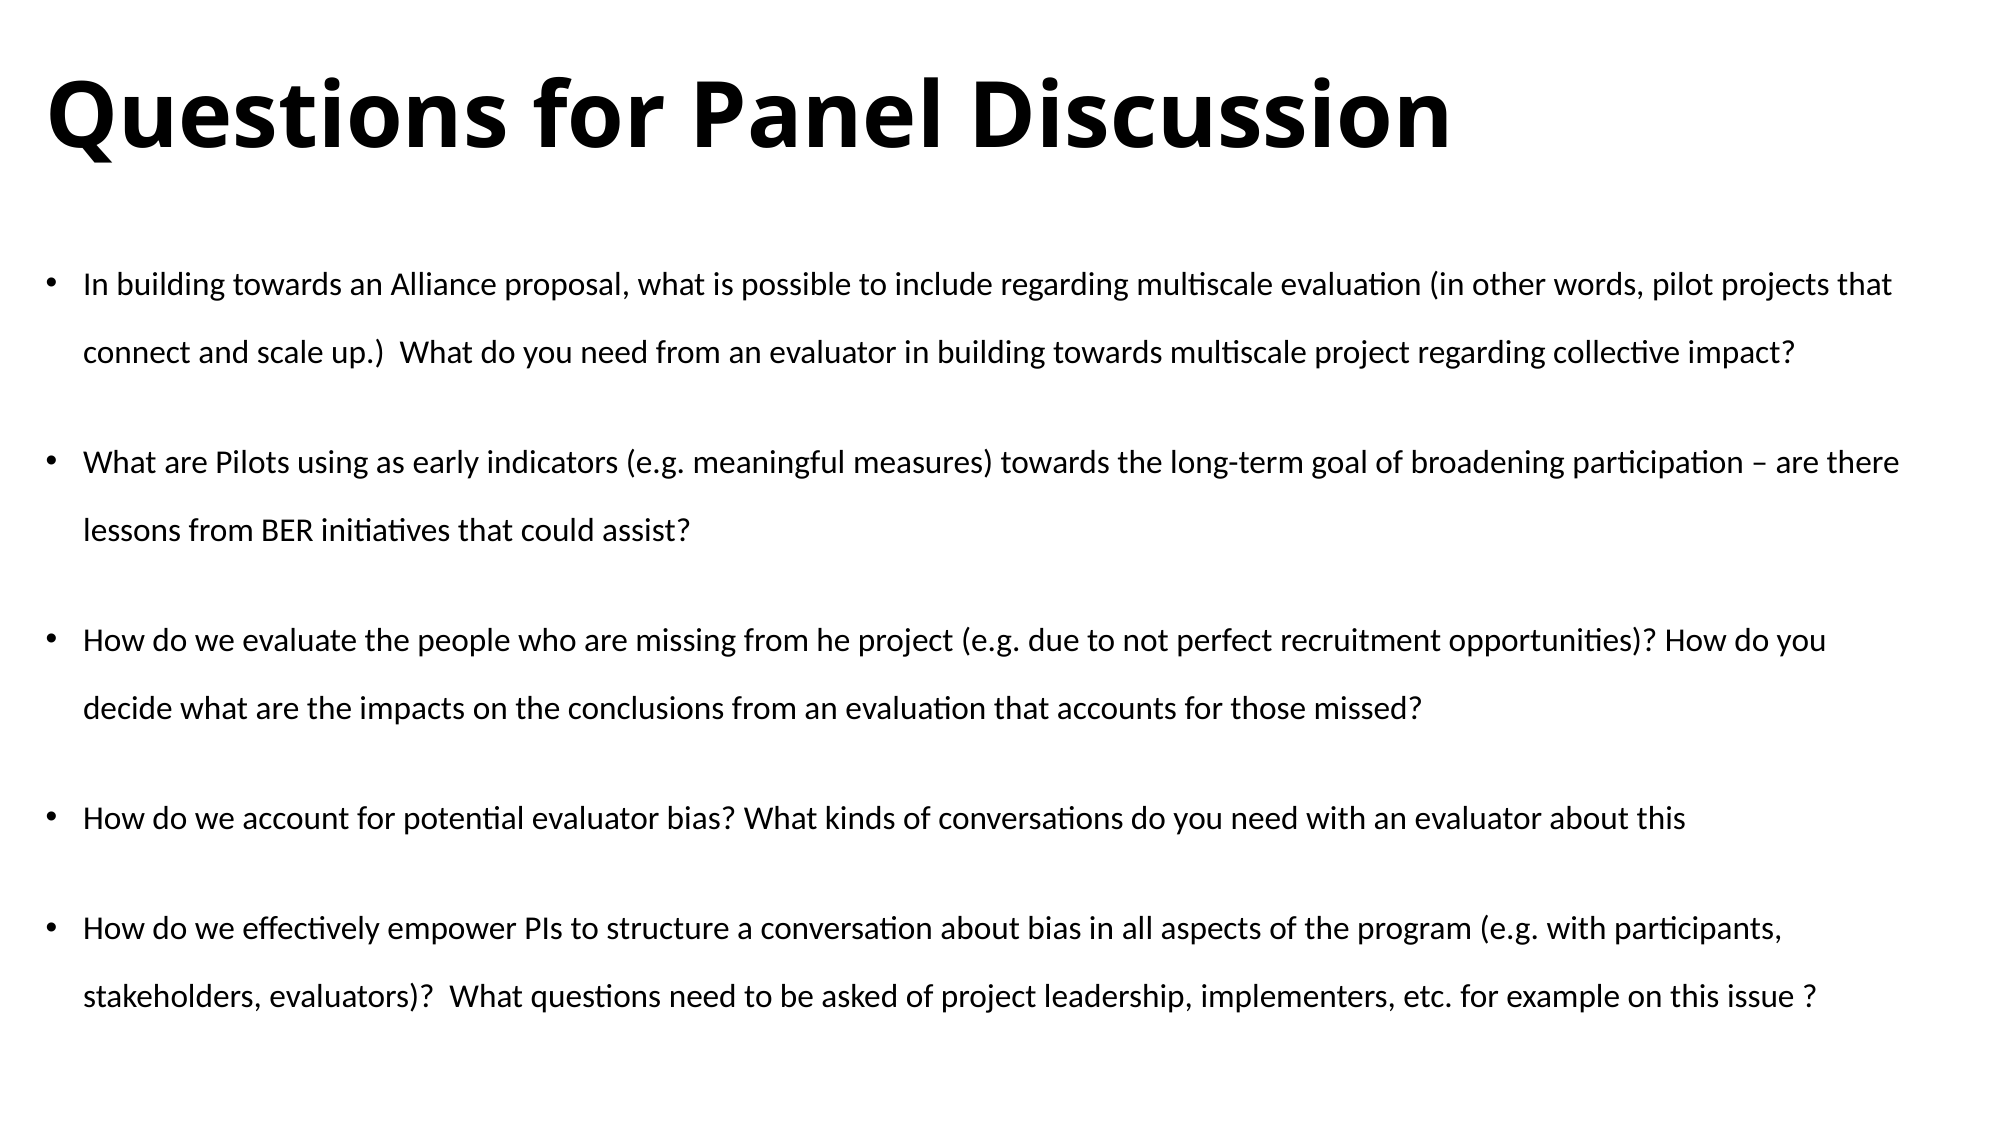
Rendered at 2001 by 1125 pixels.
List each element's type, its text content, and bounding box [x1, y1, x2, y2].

title Questions for Panel Discussion [30, 9, 1756, 226]
list In building towards an Alliance proposal, what is possible to include regarding multiscale evaluation (in other words, pilot projects that connect and scale up.) What do you need from an evaluator in building towards multiscale project regarding collective impact? What are Pilots using as early indicators (e.g. meaningful measures) towards the long-term goal of broadening participation – are there lessons from BER initiatives that could assist? How do we evaluate the people who are missing from he project (e.g. due to not perfect recruitment opportunities)? How do you decide what are the impacts on the conclusions from an evaluation that accounts for those missed? How do we account for potential evaluator bias? What kinds of conversations do you need with an evaluator about this How do we effectively empower PIs to structure a conversation about bias in all aspects of the program (e.g. with participants, stakeholders, evaluators)? What questions need to be asked of project leadership, implementers, etc. for example on this issue ? [30, 226, 1934, 1014]
